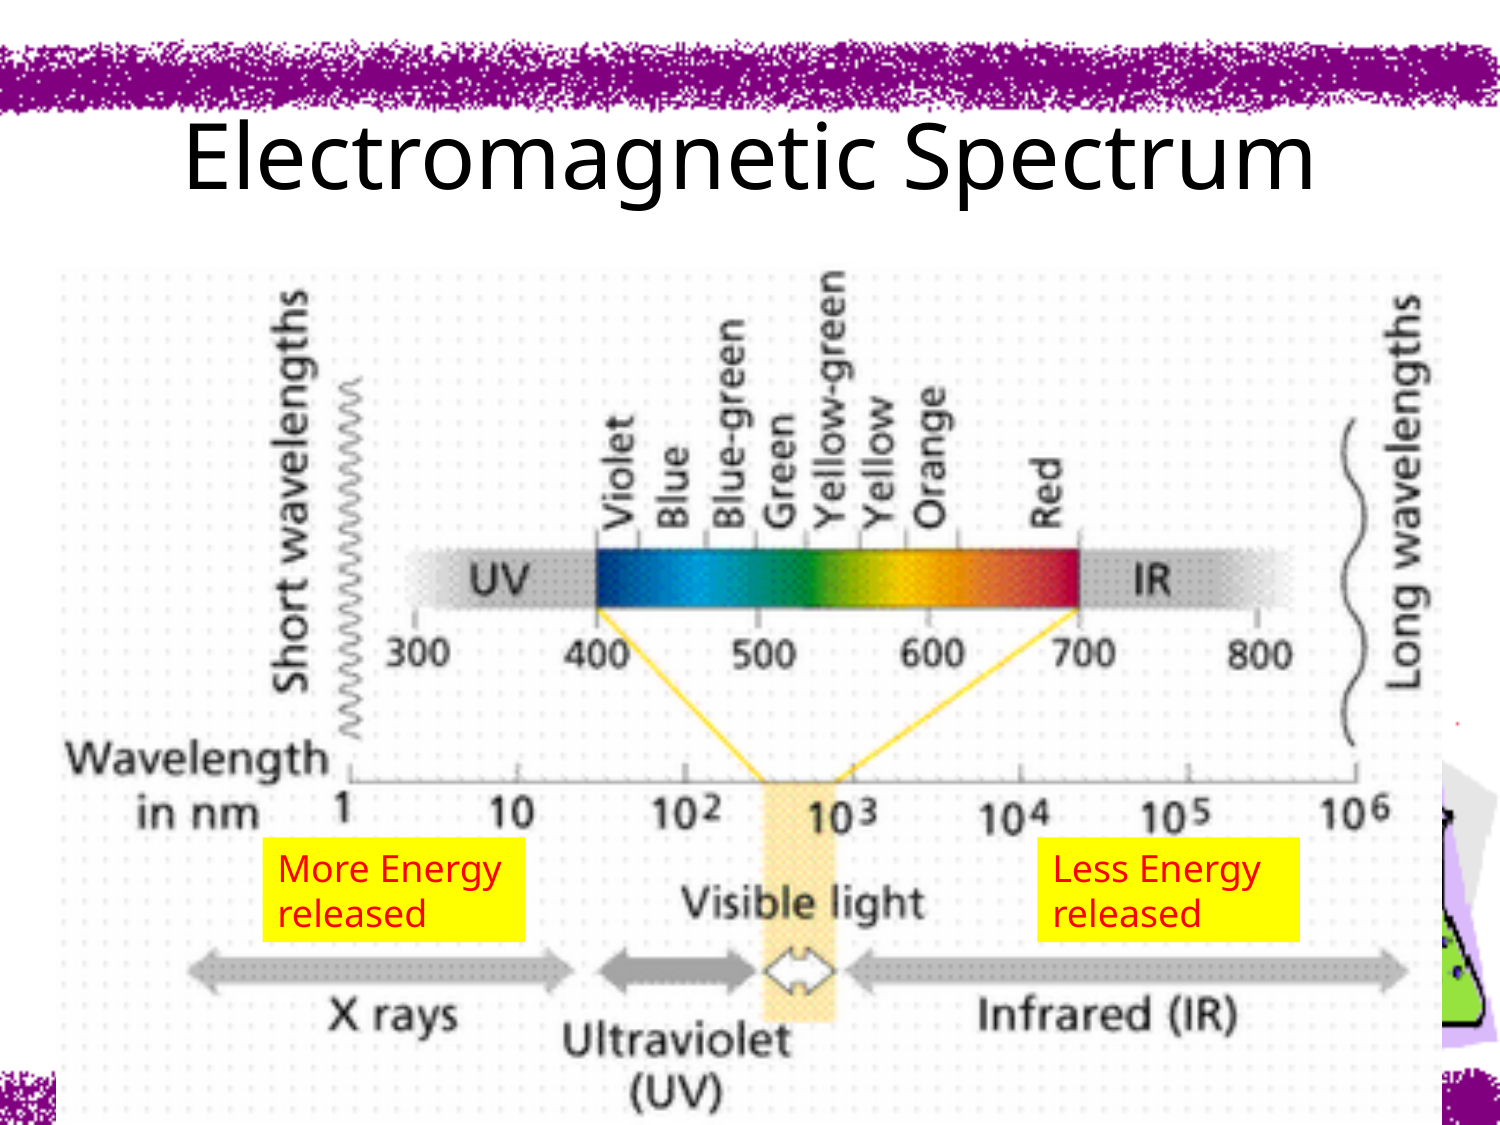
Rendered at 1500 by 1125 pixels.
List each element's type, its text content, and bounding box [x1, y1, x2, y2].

title Electromagnetic Spectrum [74, 87, 1426, 218]
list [55, 262, 1442, 1125]
picture [0, 0, 1500, 1125]
